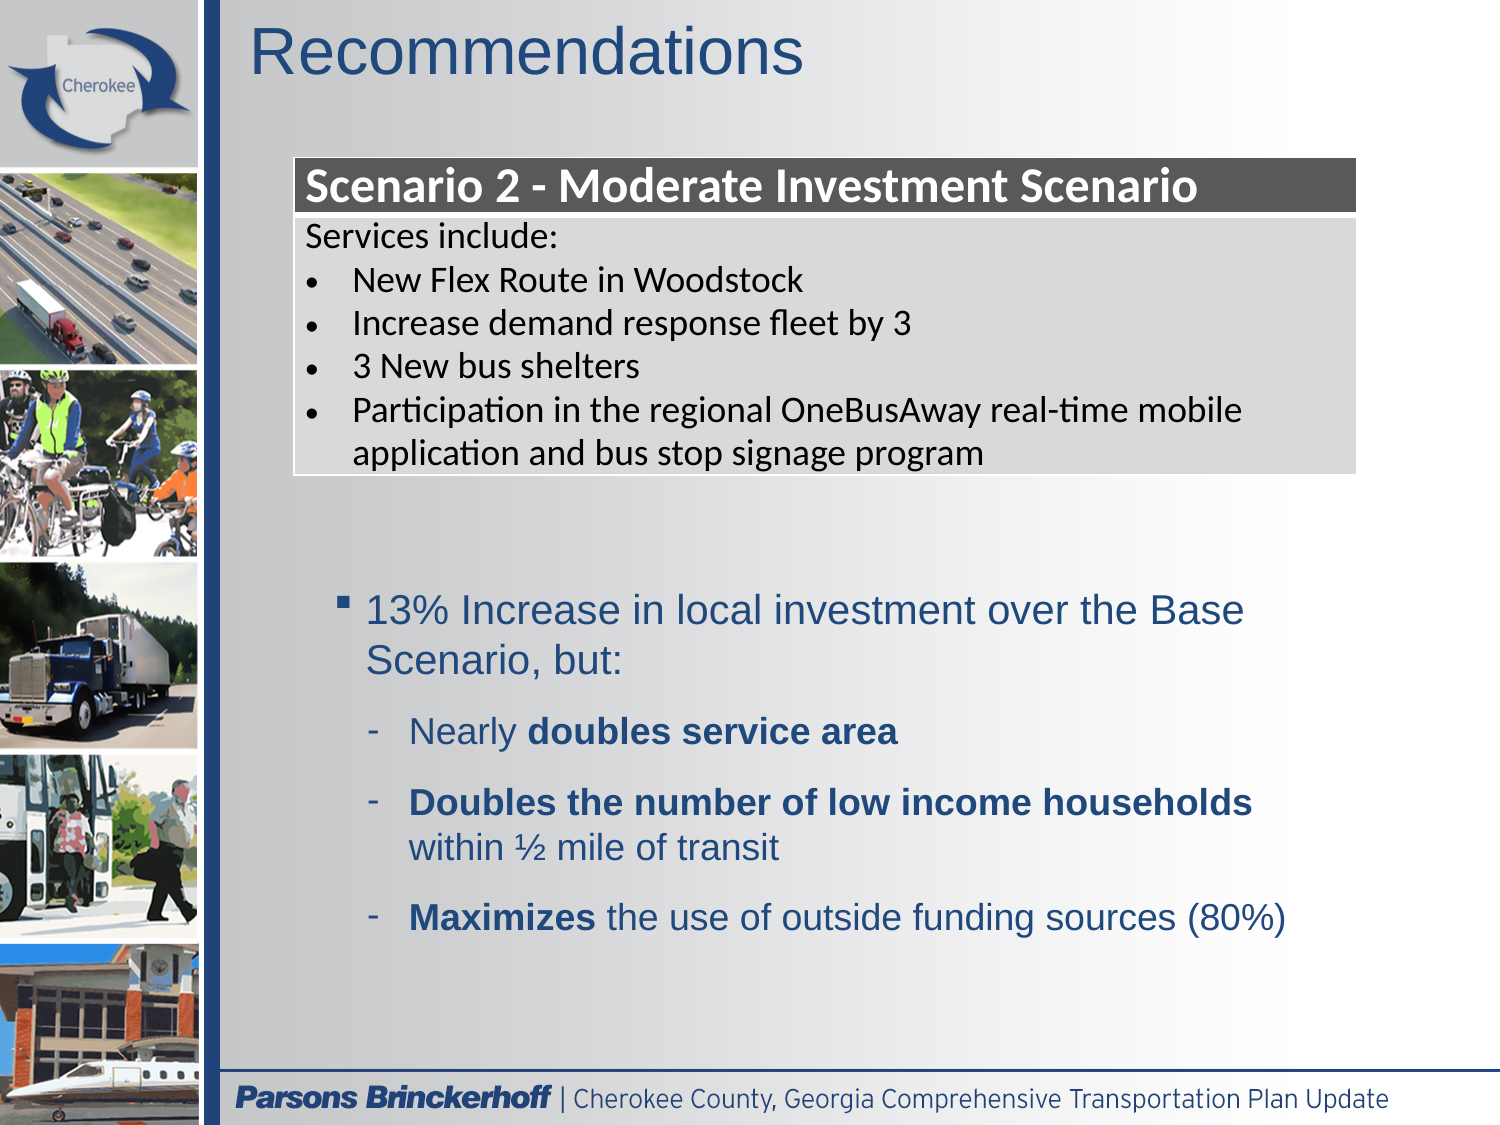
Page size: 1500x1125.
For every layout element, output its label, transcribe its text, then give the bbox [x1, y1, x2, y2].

text_box 13% Increase in local investment over the Base Scenario, but: Nearly doubles service area Doubles the number of low income households within ½ mile of transit Maximizes the use of outside funding sources (80%) [319, 574, 1332, 1025]
picture [0, 0, 1500, 1125]
title Recommendations [249, 24, 1463, 158]
table_header Scenario 2 - Moderate Investment Scenario [295, 158, 1356, 212]
table_cell Services include: New Flex Route in Woodstock Increase demand response fleet by 3 3 New bus shelters Participation in the regional OneBusAway real-time mobile application and bus stop signage program [295, 218, 1356, 474]
